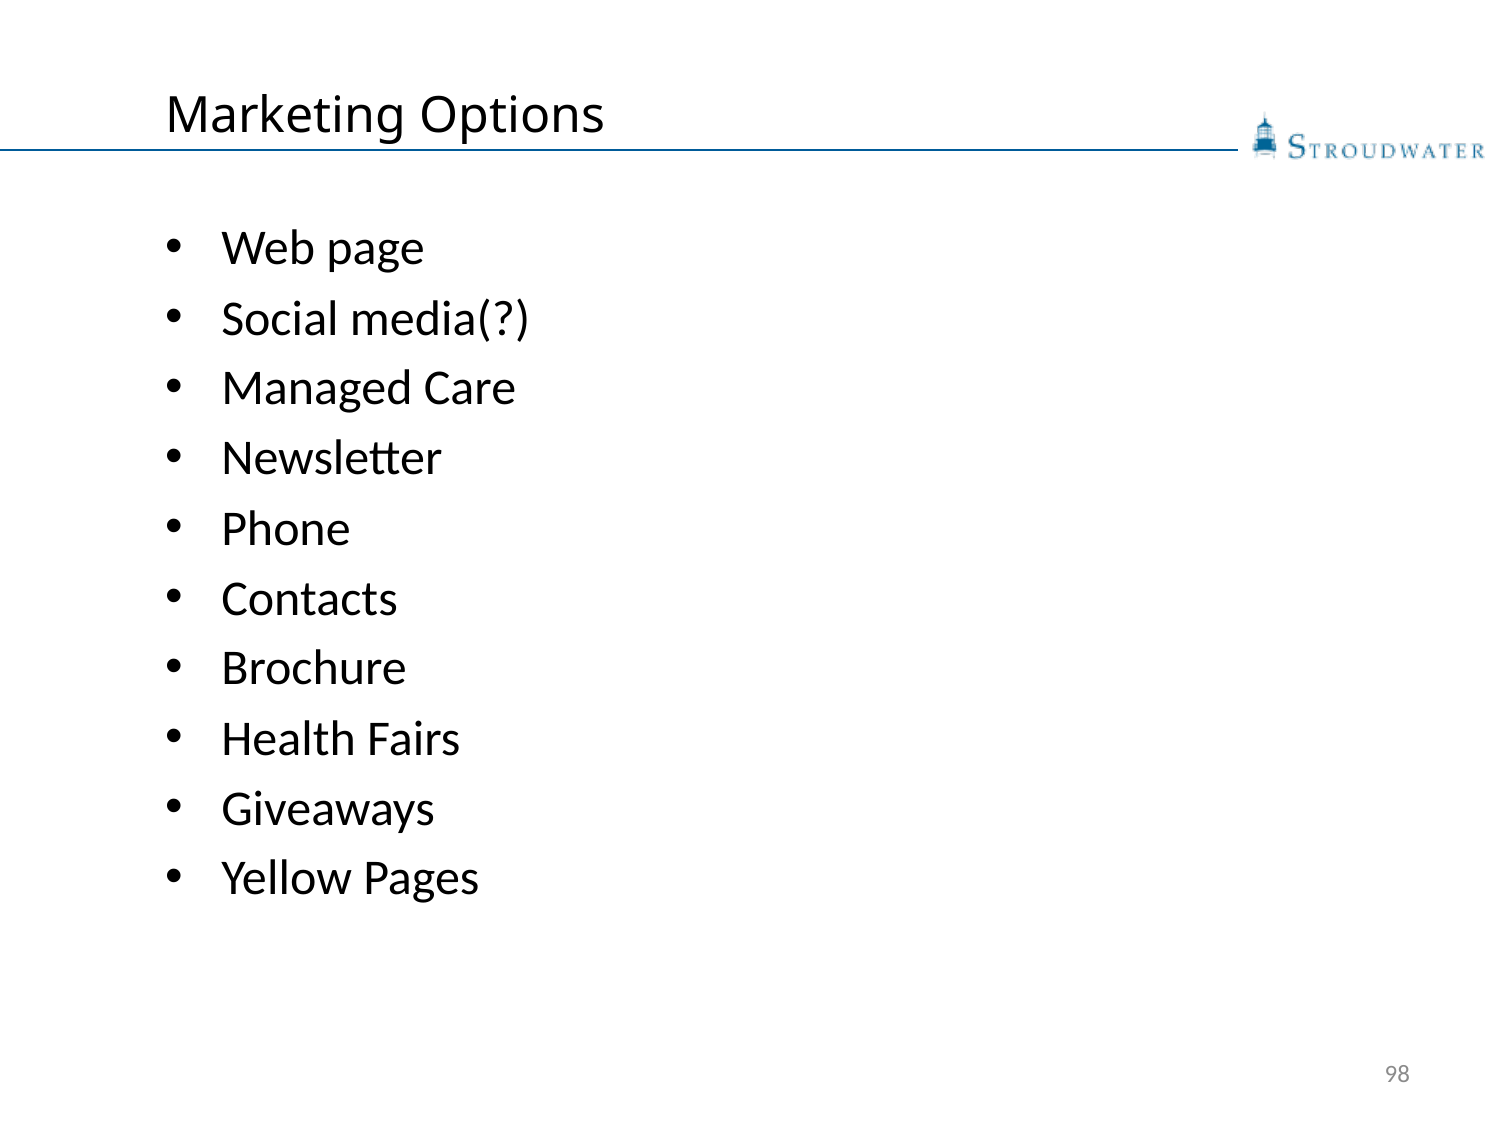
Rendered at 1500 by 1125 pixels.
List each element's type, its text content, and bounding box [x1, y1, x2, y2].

list Web page Social media(?) Managed Care Newsletter Phone Contacts Brochure Health Fairs Giveaways Yellow Pages [150, 207, 1347, 950]
slide_number 98 [1074, 1042, 1425, 1103]
picture [1250, 110, 1488, 163]
title Marketing Options [150, 75, 1200, 150]
